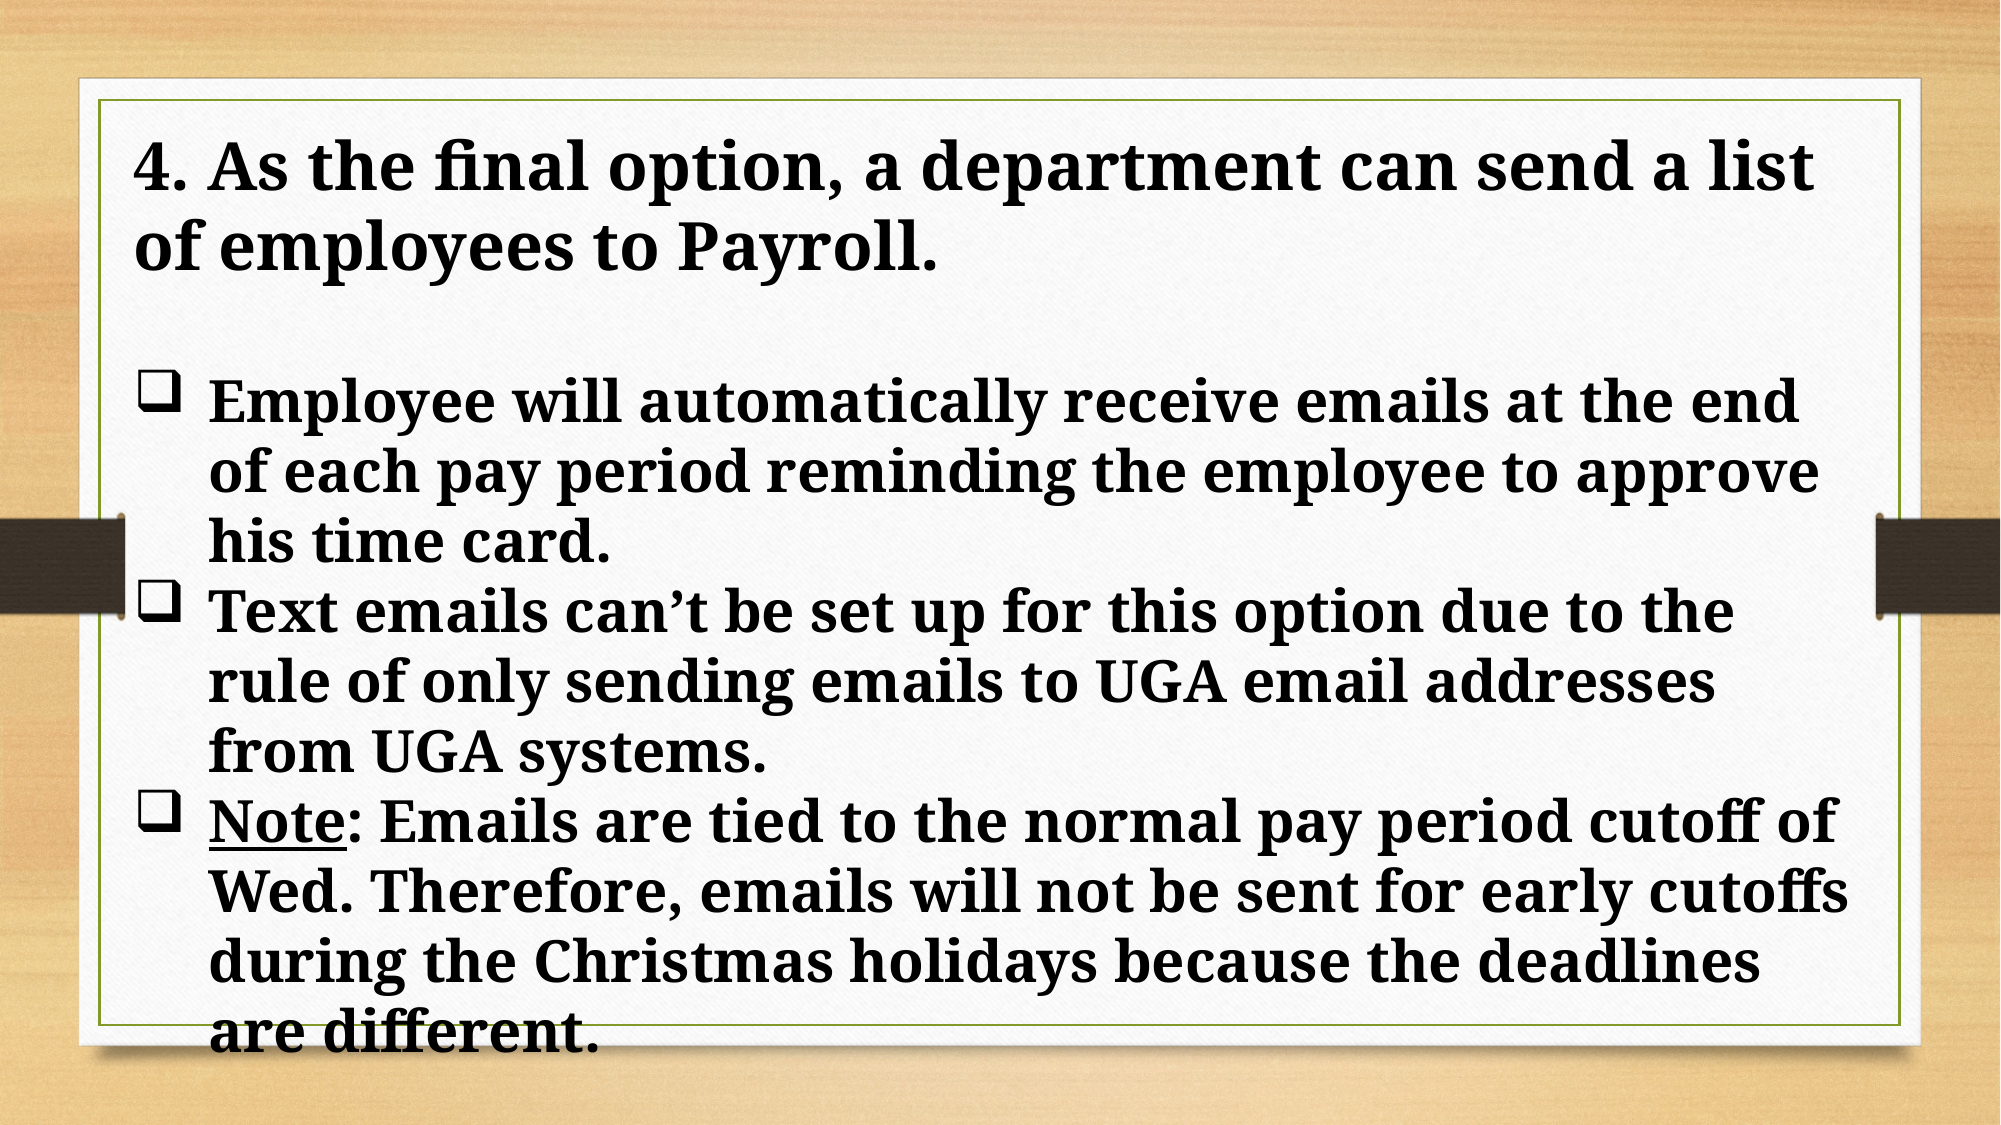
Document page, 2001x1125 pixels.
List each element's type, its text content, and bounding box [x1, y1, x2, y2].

text_box 4. As the final option, a department can send a list of employees to Payroll. Employee will automatically receive emails at the end of each pay period reminding the employee to approve his time card. Text emails can’t be set up for this option due to the rule of only sending emails to UGA email addresses from UGA systems. Note: Emails are tied to the normal pay period cutoff of Wed. Therefore, emails will not be sent for early cutoffs during the Christmas holidays because the deadlines are different. [118, 116, 1880, 1072]
picture [0, 0, 2001, 1125]
